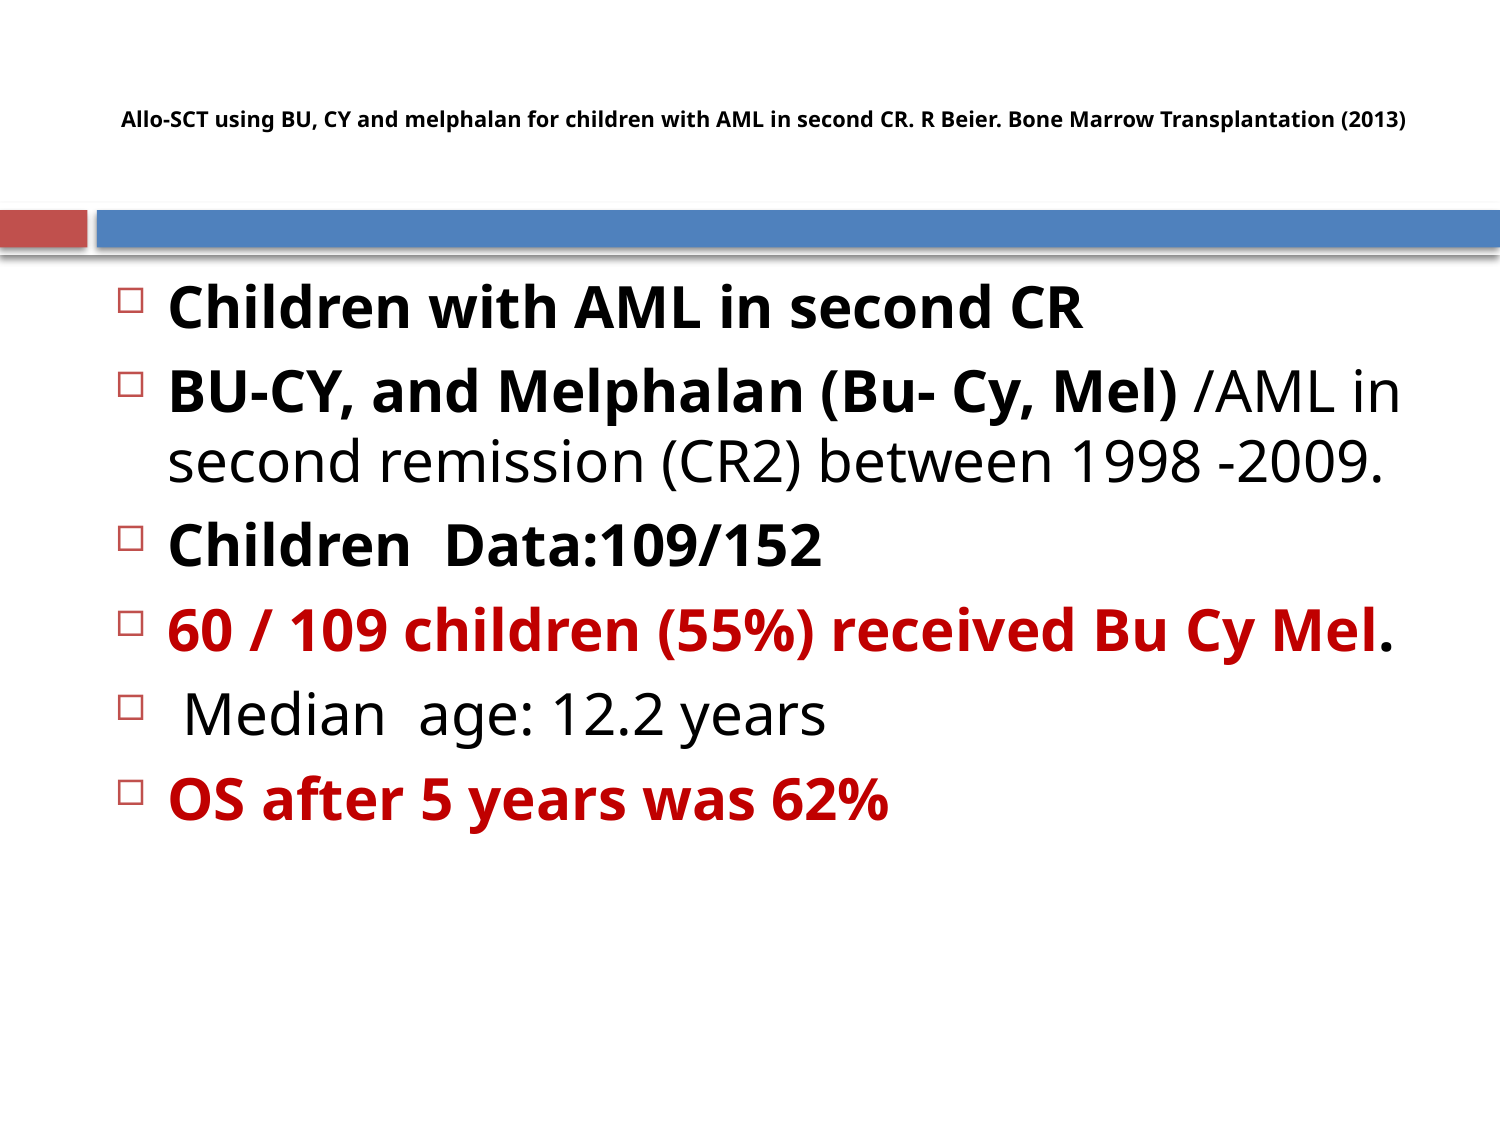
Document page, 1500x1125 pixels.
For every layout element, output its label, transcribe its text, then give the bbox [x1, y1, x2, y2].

list Children with AML in second CR BU-CY, and Melphalan (Bu- Cy, Mel) /AML in second remission (CR2) between 1998 -2009. Children Data:109/152 60 / 109 children (55%) received Bu Cy Mel. Median age: 12.2 years OS after 5 years was 62% [100, 262, 1438, 1000]
title Allo-SCT using BU, CY and melphalan for children with AML in second CR. R Beier. Bone Marrow Transplantation (2013) [100, 37, 1438, 200]
